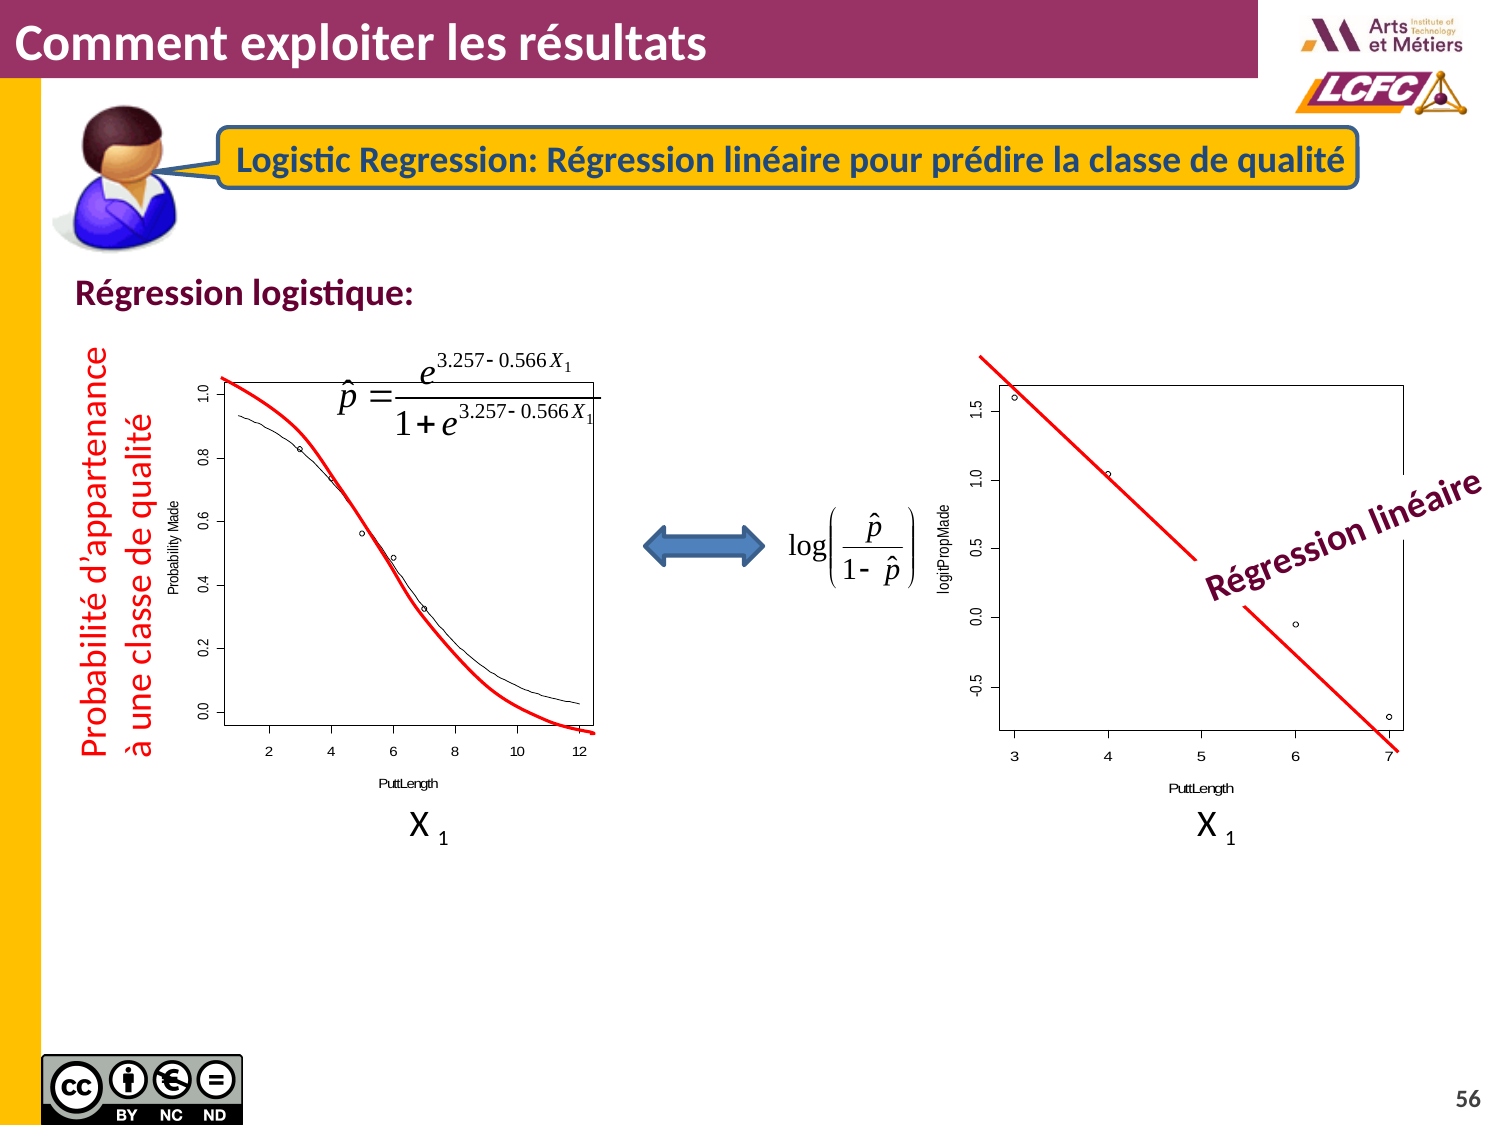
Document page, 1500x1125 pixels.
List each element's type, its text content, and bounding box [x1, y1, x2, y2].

text_box Régression linéaire [1443, 442, 1500, 524]
picture [1293, 63, 1469, 121]
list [328, 342, 610, 444]
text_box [162, 316, 625, 807]
picture [41, 1054, 243, 1125]
text_box [200, 125, 1355, 190]
text_box Régression logistique: [60, 237, 610, 320]
text_box Logistic Regression: Régression linéaire pour prédire la classe de qualité [221, 127, 1362, 187]
text_box X 1 [1182, 820, 1251, 858]
text_box Probabilité d’appartenance à une classe de qualité [60, 322, 157, 774]
picture [41, 95, 196, 262]
slide_number 56 [1146, 1067, 1497, 1125]
text_box X 1 [394, 814, 464, 858]
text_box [931, 319, 1439, 812]
title Comment exploiter les résultats [0, 0, 1258, 79]
text_box [642, 525, 766, 568]
picture [1299, 15, 1463, 53]
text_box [783, 501, 932, 594]
